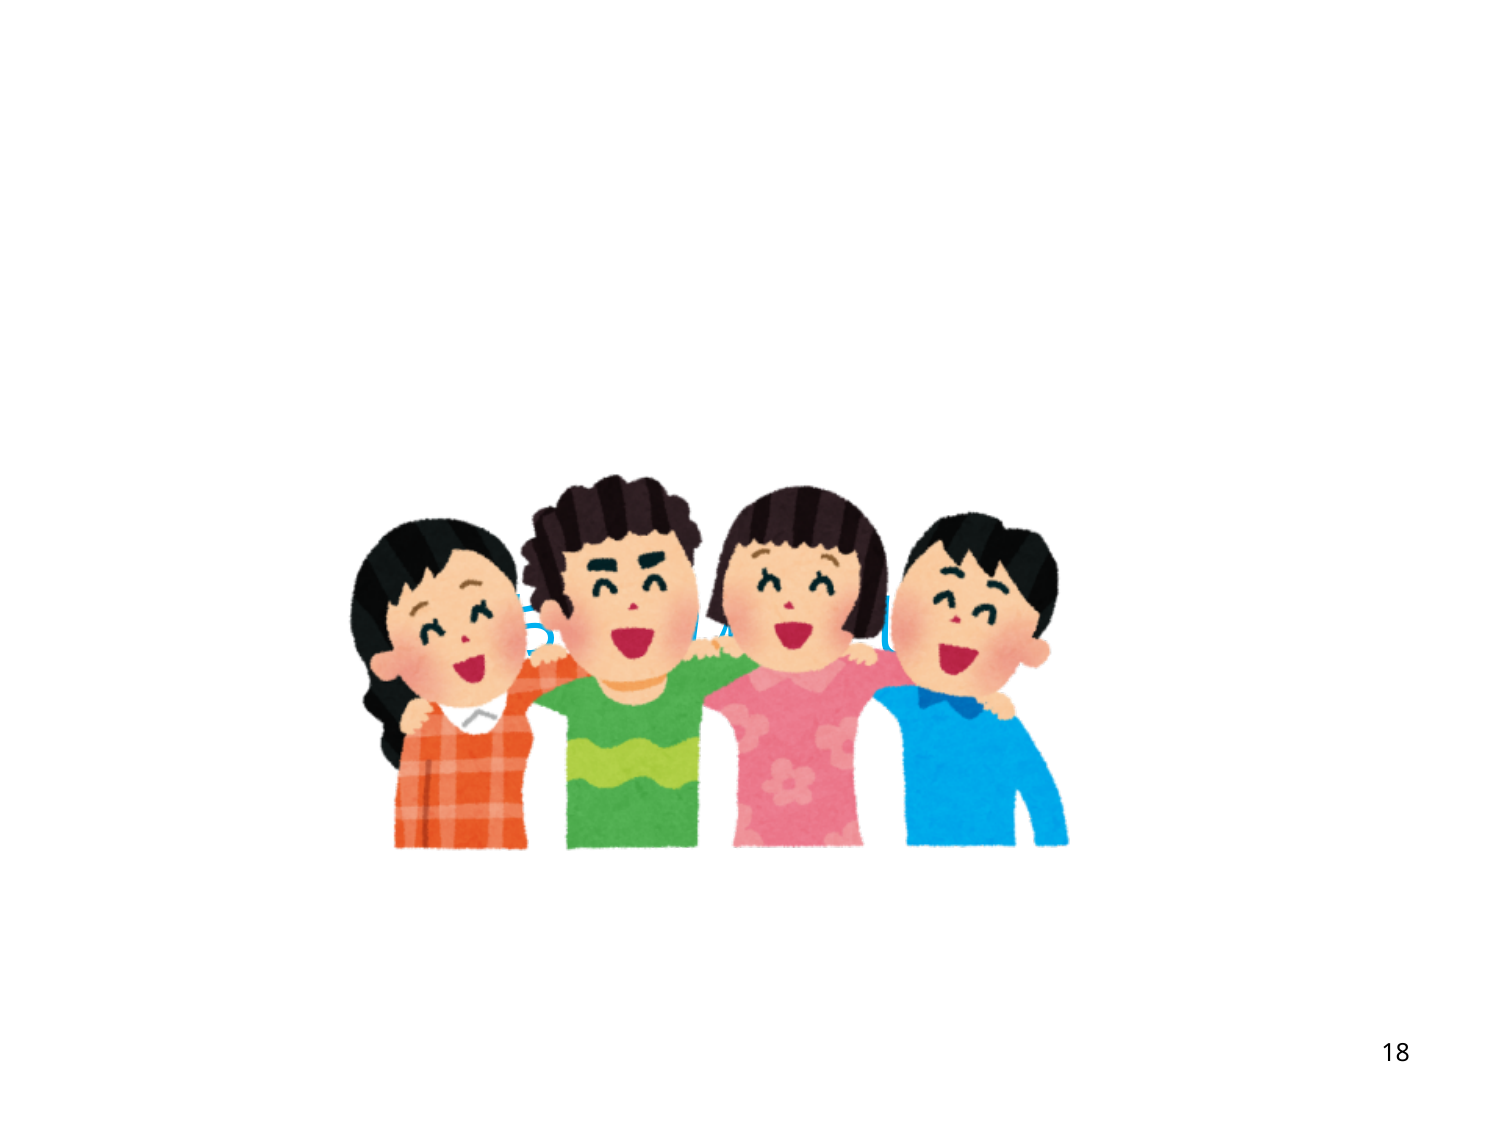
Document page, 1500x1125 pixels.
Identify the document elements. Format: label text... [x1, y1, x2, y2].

slide_number 18 [1110, 1023, 1425, 1084]
title お疲れ様でした [76, 373, 1427, 870]
picture [324, 420, 1095, 923]
